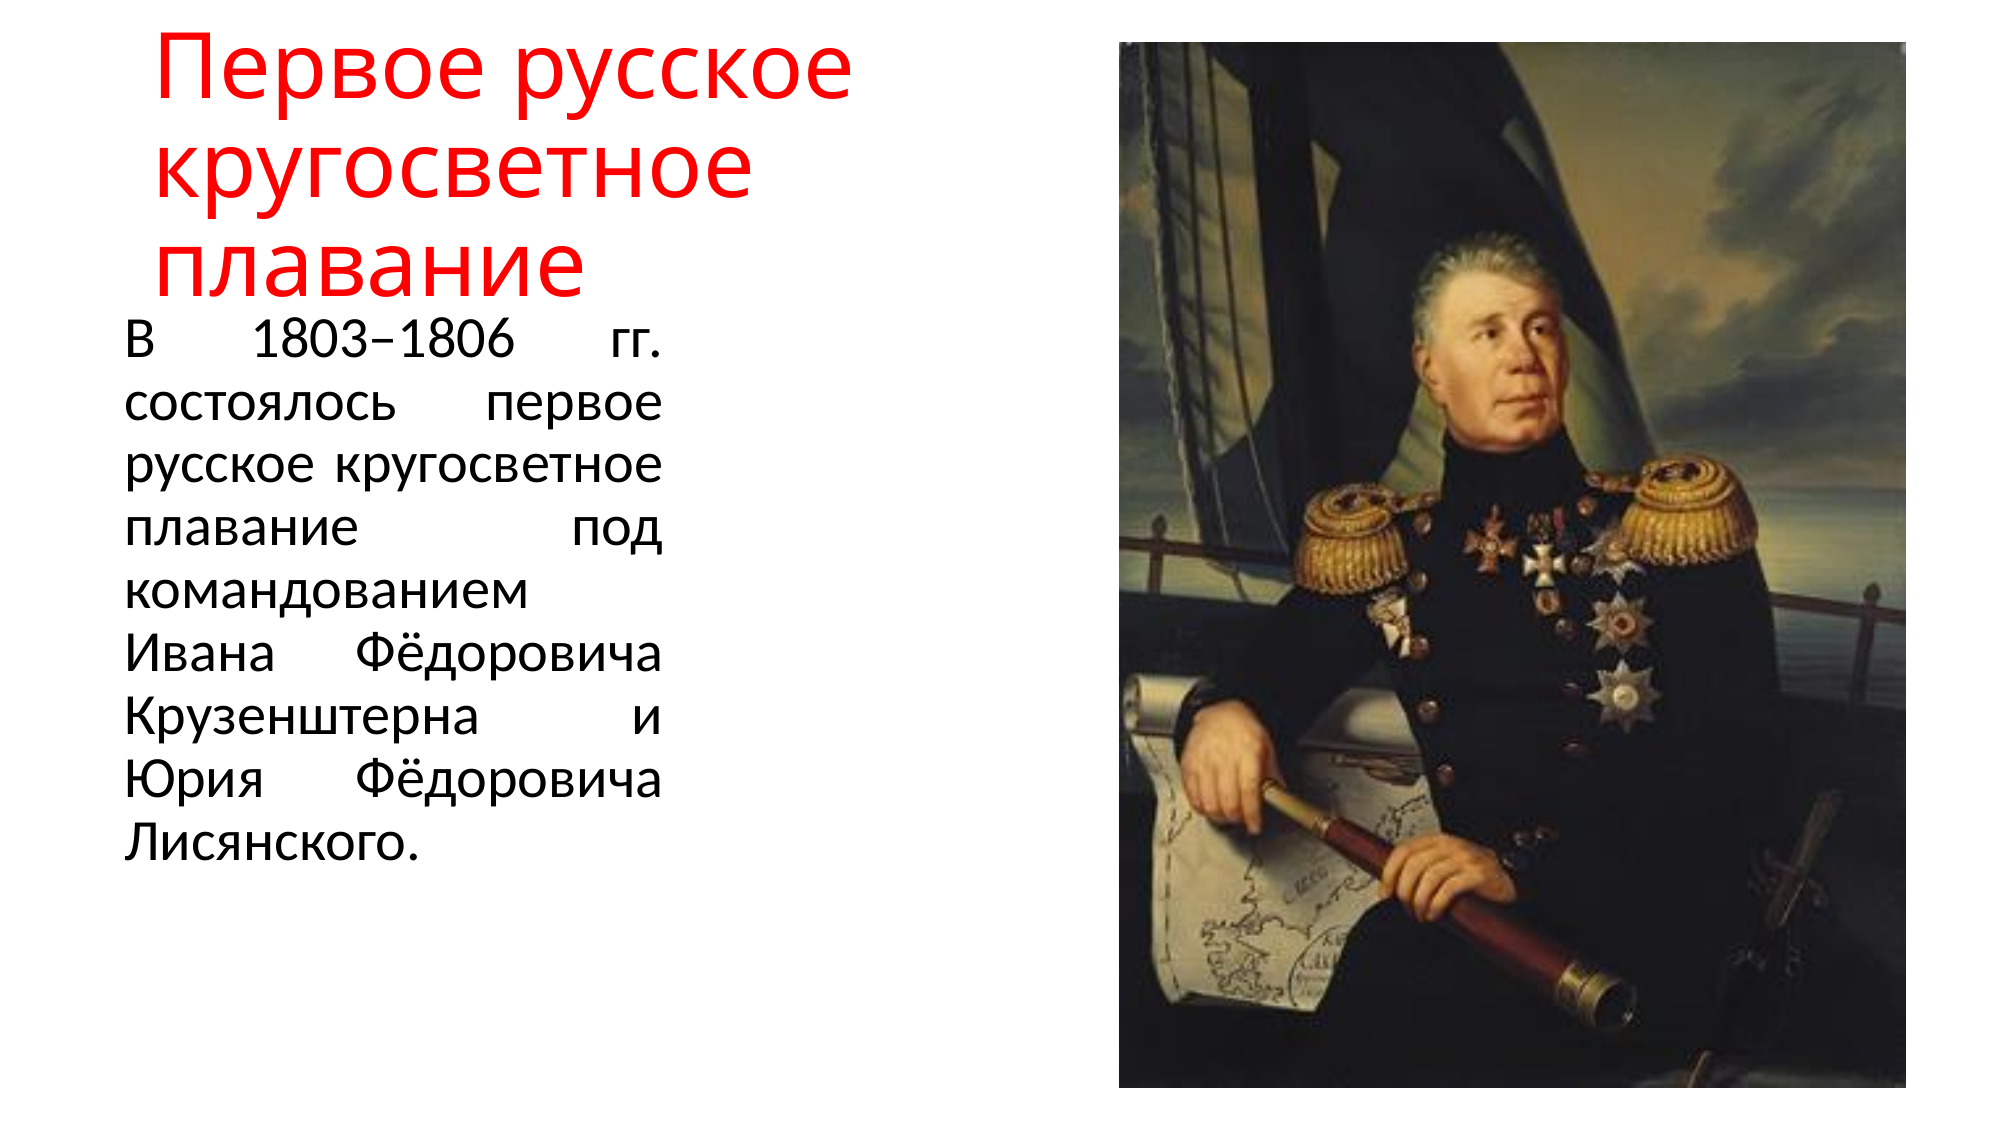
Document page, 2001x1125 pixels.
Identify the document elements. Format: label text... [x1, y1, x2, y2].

title Первое русское кругосветное плавание [137, 59, 1119, 277]
list В 1803–1806 гг. состоялось первое русское кругосветное плавание под командованием Ивана Фёдоровича Крузенштерна и Юрия Фёдоровича Лисянского. [109, 299, 679, 1064]
picture [1119, 42, 1906, 1088]
